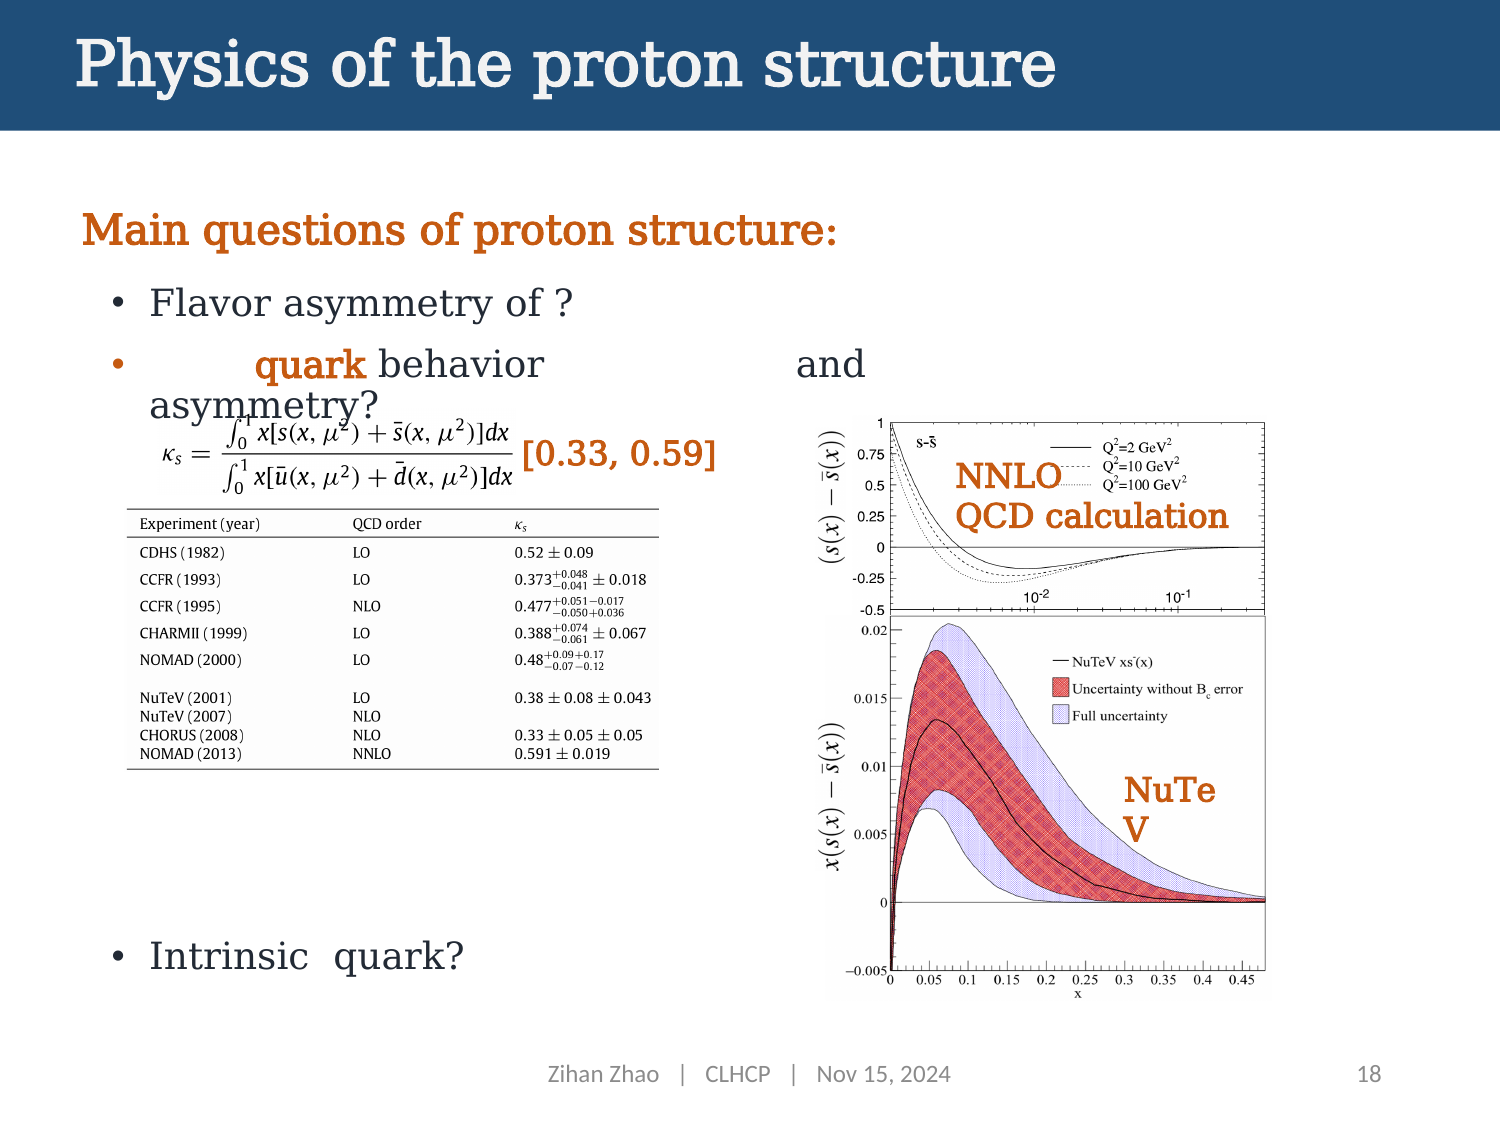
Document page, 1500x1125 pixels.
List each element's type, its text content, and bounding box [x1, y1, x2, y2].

text_box Main questions of proton structure: [66, 195, 1002, 260]
picture [754, 615, 1272, 1001]
slide_number 18 [1059, 1042, 1397, 1103]
picture [1018, 586, 1198, 606]
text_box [124, 408, 831, 773]
picture [831, 428, 898, 563]
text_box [852, 415, 1267, 615]
title Physics of the proton structure [0, 0, 1500, 131]
footer Zihan Zhao | CLHCP | Nov 15, 2024 [443, 1042, 1057, 1103]
